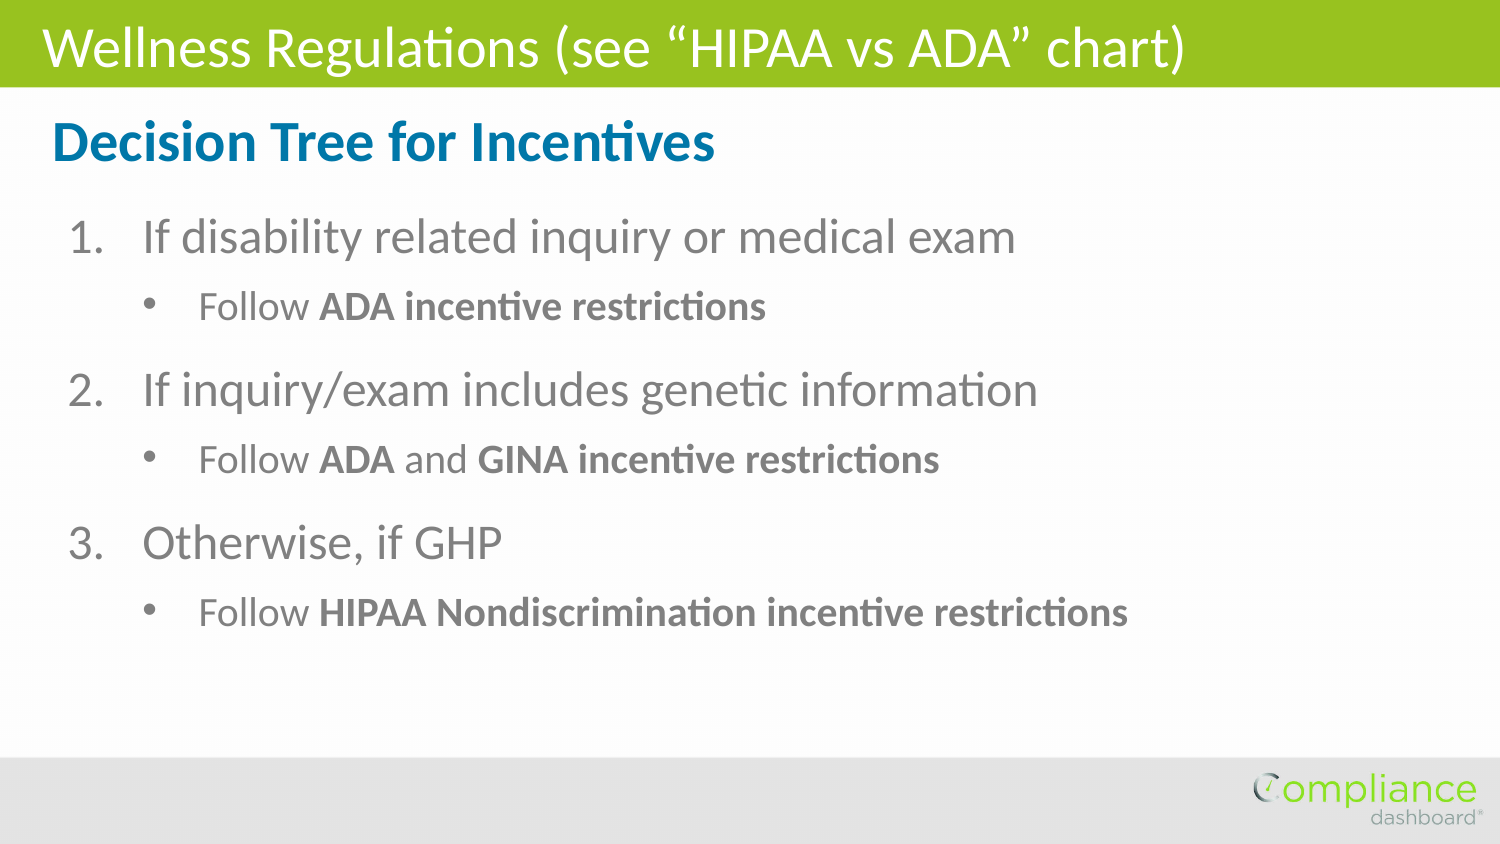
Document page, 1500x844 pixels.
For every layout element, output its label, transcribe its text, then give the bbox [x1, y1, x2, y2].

text_box [0, 0, 1500, 89]
text_box Decision Tree for Incentives [37, 109, 1500, 188]
picture [0, 89, 1500, 844]
text_box Wellness Regulations (see “HIPAA vs ADA” chart) [27, 1, 1318, 87]
text_box If disability related inquiry or medical exam Follow ADA incentive restrictions If inquiry/exam includes genetic information Follow ADA and GINA incentive restrictions Otherwise, if GHP Follow HIPAA Nondiscrimination incentive restrictions [52, 208, 1416, 750]
